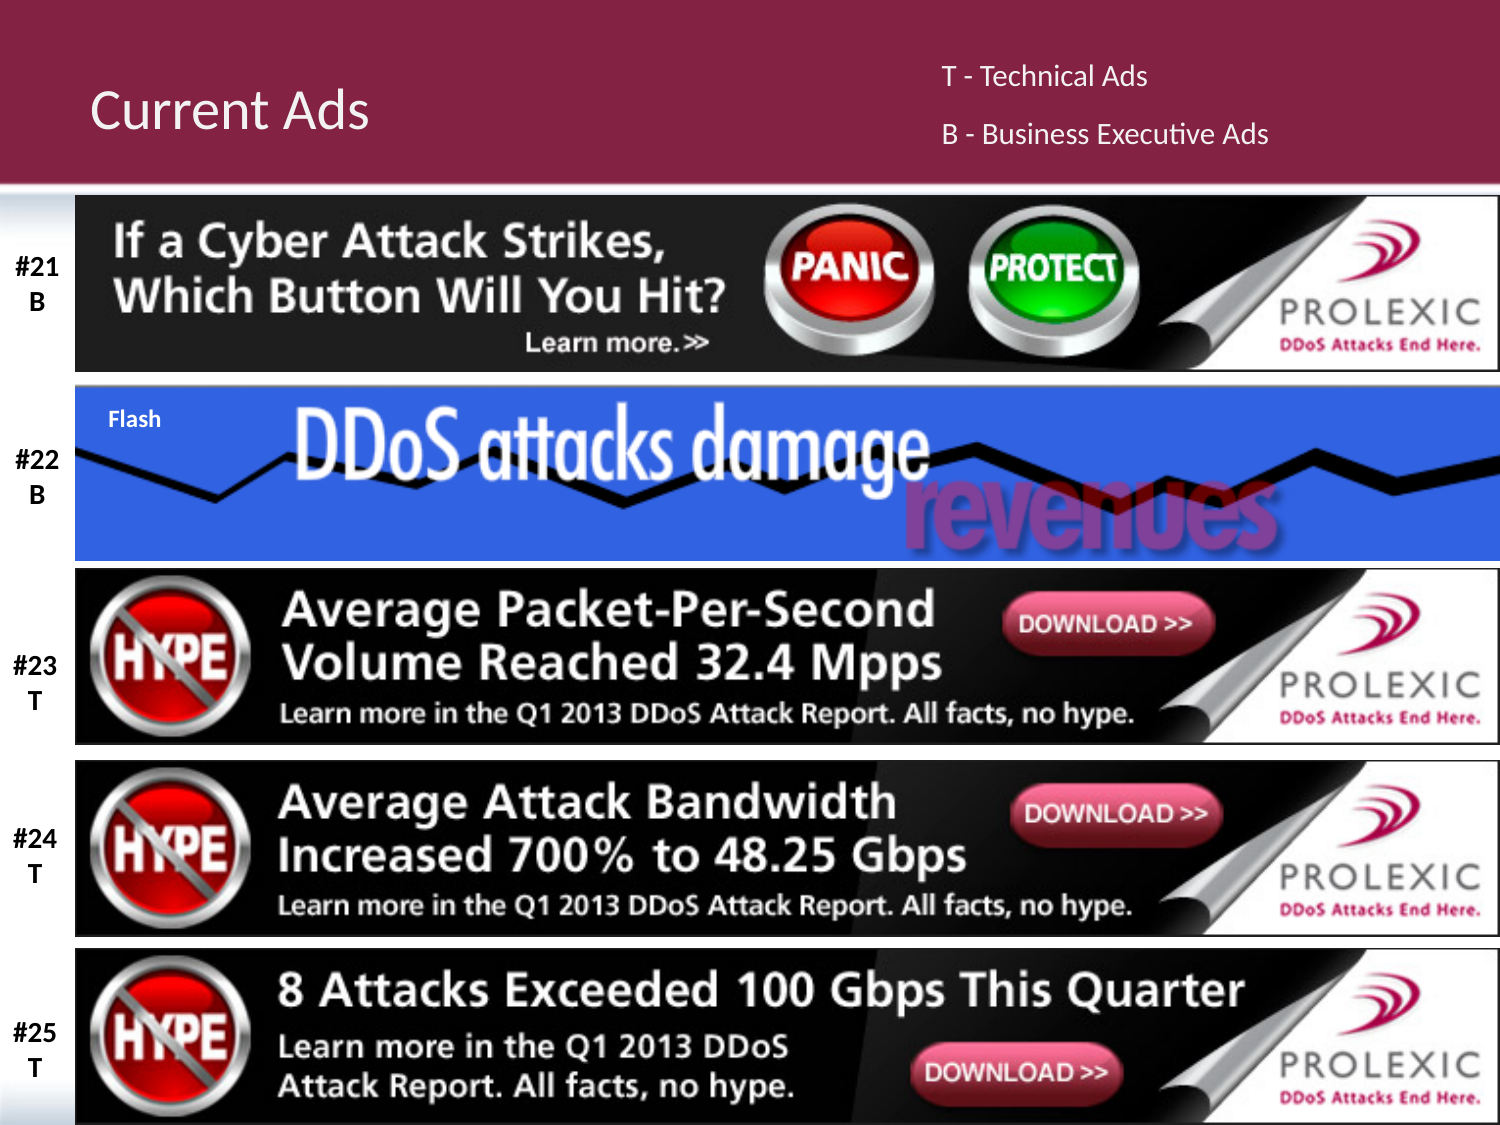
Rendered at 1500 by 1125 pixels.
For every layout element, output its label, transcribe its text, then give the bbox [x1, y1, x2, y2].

title Current Ads [75, 50, 676, 163]
text_box #22 B [0, 432, 69, 518]
slide_number 5 [63, 1091, 69, 1106]
text_box T - Technical Ads B - Business Executive Ads [926, 46, 1346, 159]
text_box #24 T [0, 812, 69, 898]
picture [0, 0, 1500, 1125]
text_box #25 T [0, 1005, 69, 1091]
text_box #23 T [0, 638, 69, 724]
text_box #21 B [0, 239, 69, 325]
